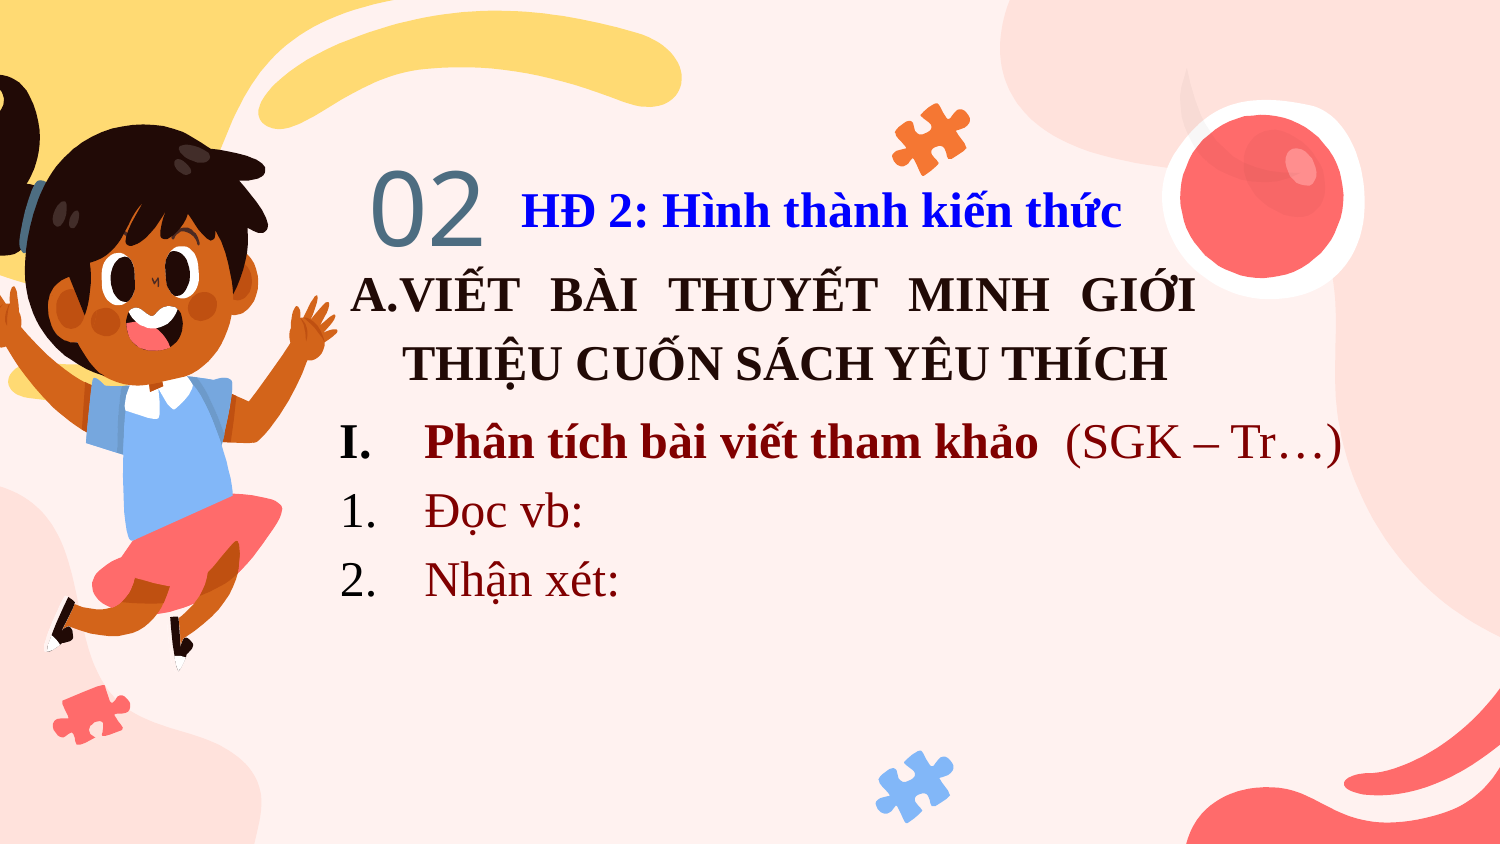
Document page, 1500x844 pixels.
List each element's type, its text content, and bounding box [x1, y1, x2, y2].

text_box Phân tích bài viết tham khảo (SGK – Tr…) Đọc vb: Nhận xét: [341, 471, 1375, 535]
title 02 [341, 132, 503, 277]
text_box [1128, 86, 1359, 251]
text_box [1184, 258, 1351, 300]
subtitle A.VIẾT BÀI THUYẾT MINH GIỚI THIỆU CUỐN SÁCH YÊU THÍCH [341, 284, 1213, 360]
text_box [0, 74, 338, 673]
title HĐ 2: Hình thành kiến thức [503, 142, 1138, 272]
